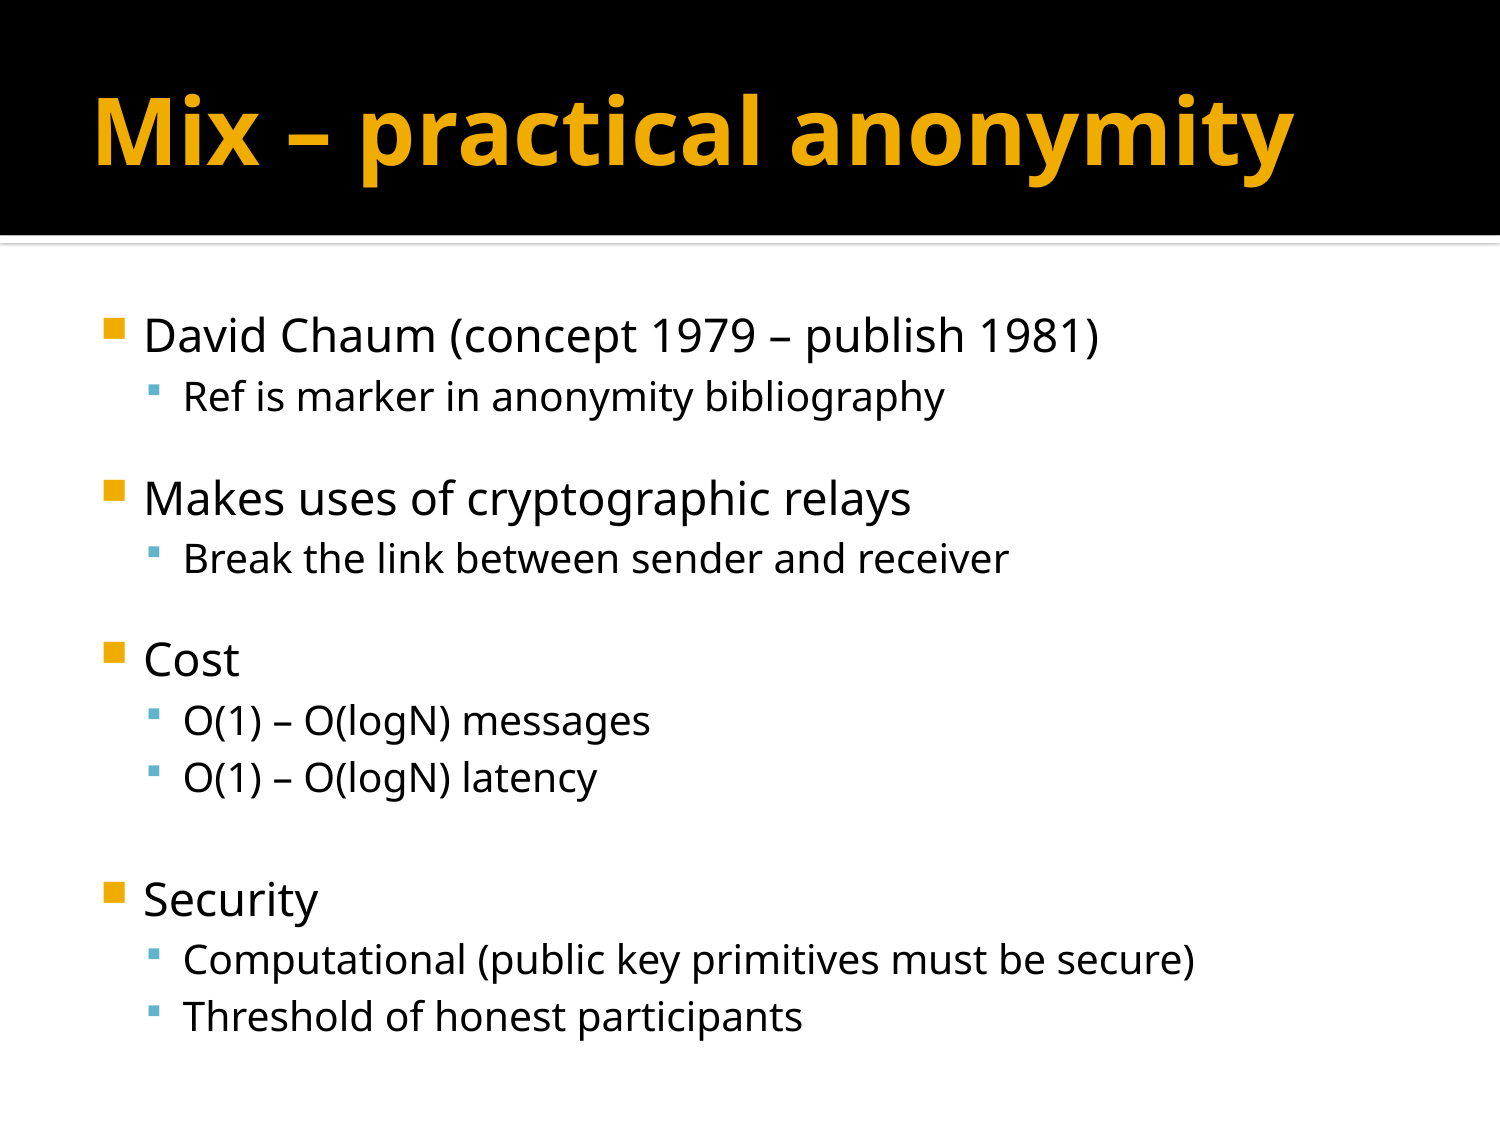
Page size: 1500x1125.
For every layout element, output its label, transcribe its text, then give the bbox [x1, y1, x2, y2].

title Mix – practical anonymity [75, 25, 1425, 231]
list David Chaum (concept 1979 – publish 1981) Ref is marker in anonymity bibliography Makes uses of cryptographic relays Break the link between sender and receiver Cost O(1) – O(logN) messages O(1) – O(logN) latency Security Computational (public key primitives must be secure) Threshold of honest participants [75, 291, 1425, 1050]
